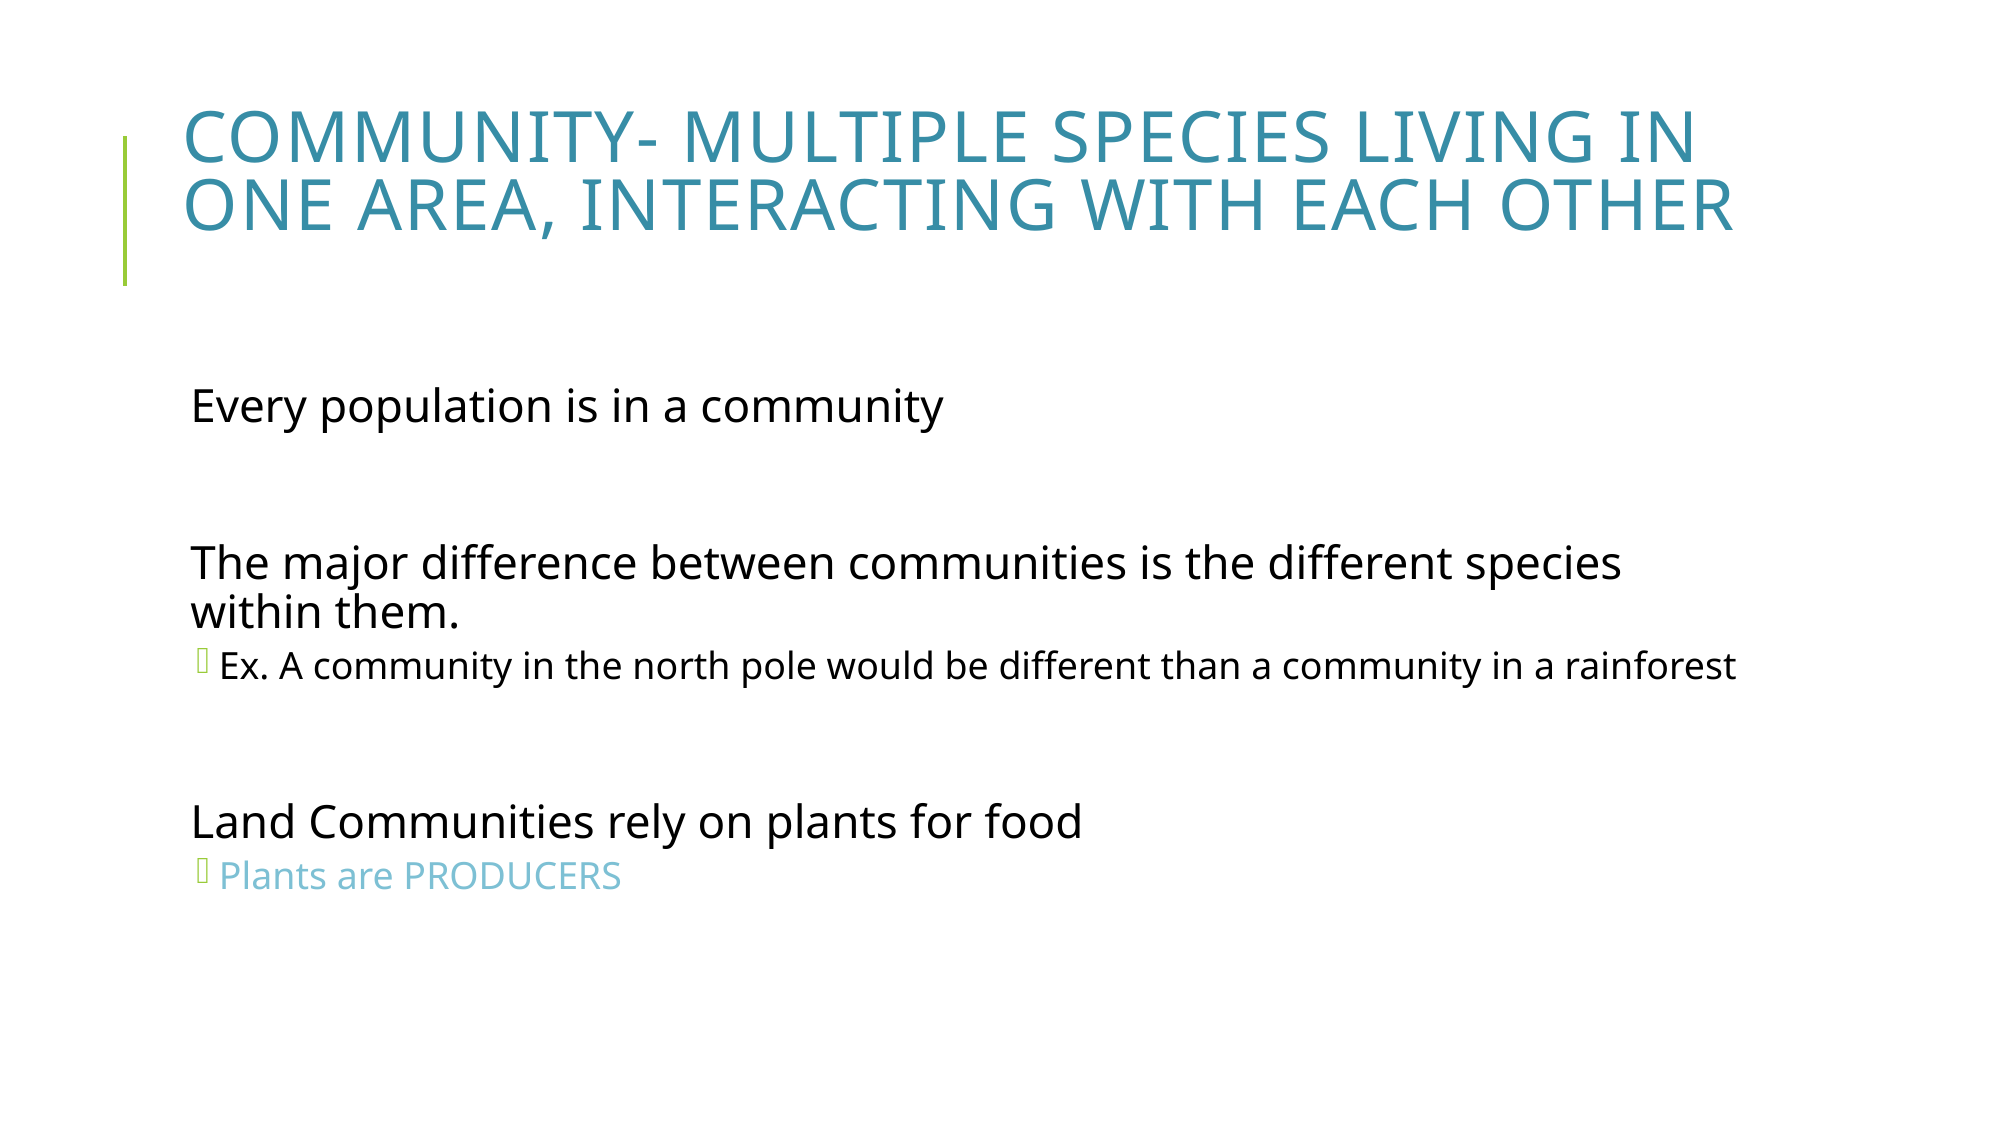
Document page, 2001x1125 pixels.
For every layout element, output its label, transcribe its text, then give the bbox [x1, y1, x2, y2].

title Community- multiple species living in one area, interacting with each other [168, 96, 1763, 342]
list Every population is in a community The major difference between communities is the different species within them. Ex. A community in the north pole would be different than a community in a rainforest Land Communities rely on plants for food Plants are PRODUCERS [168, 375, 1763, 1035]
